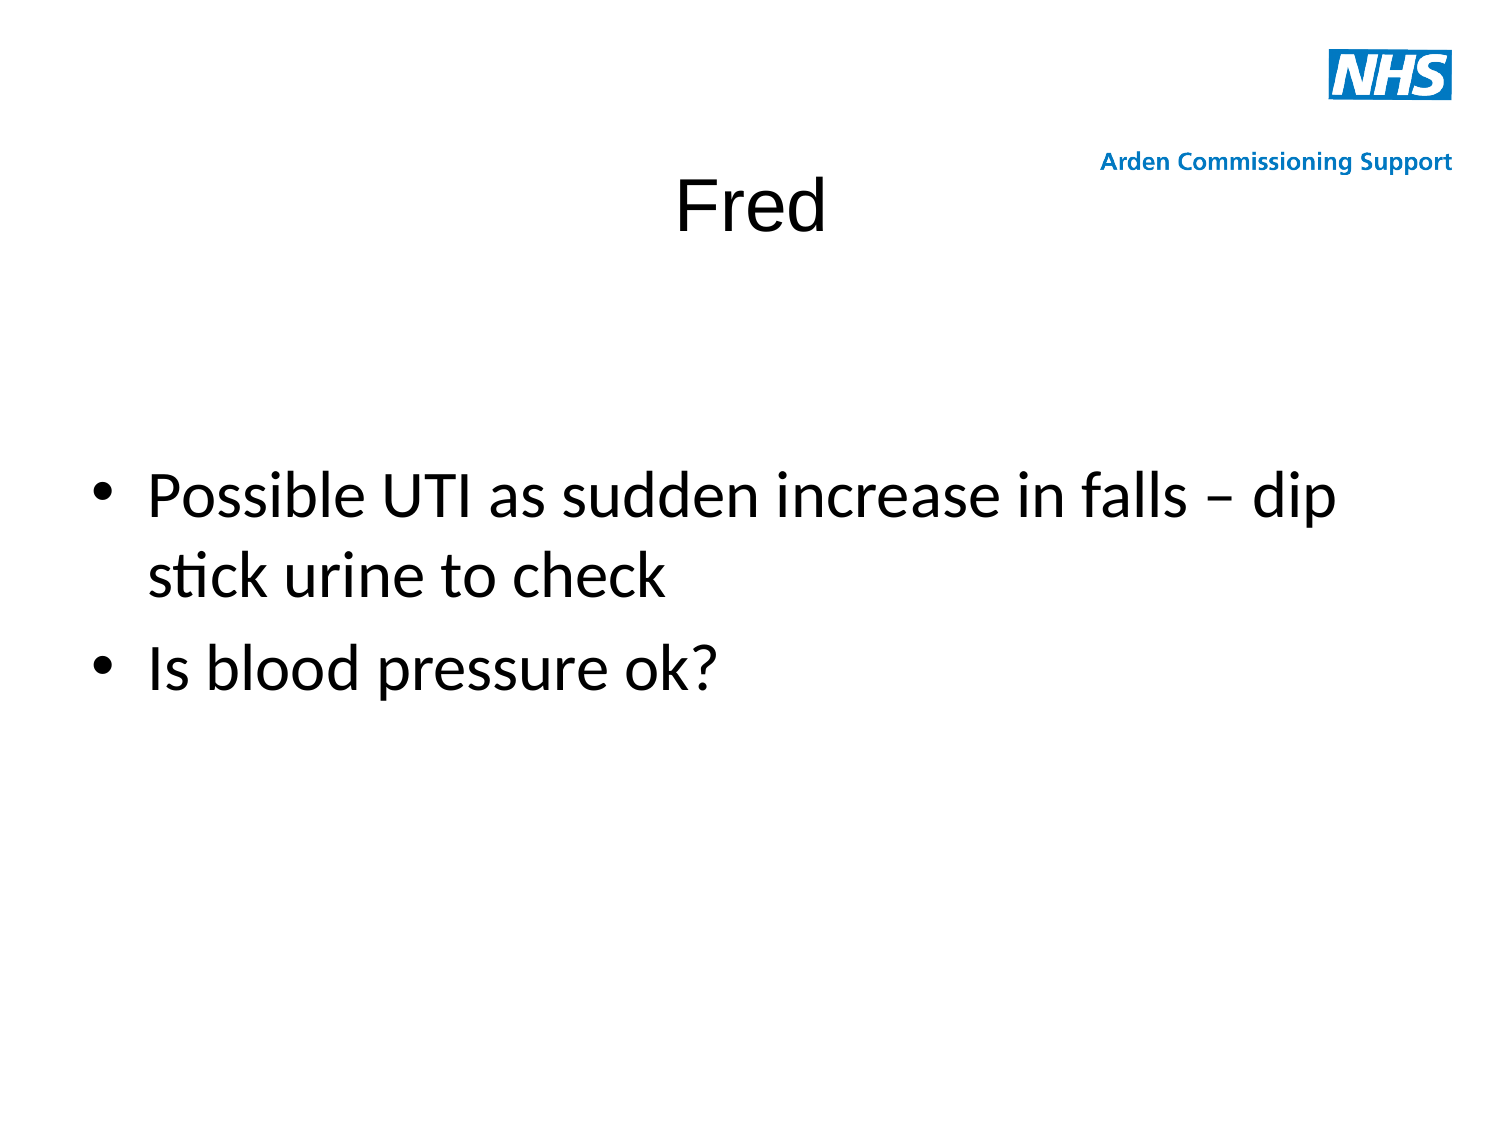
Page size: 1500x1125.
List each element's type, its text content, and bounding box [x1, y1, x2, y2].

list Possible UTI as sudden increase in falls – dip stick urine to check Is blood pressure ok? [76, 349, 1427, 1093]
picture [1100, 49, 1452, 175]
title Fred [76, 149, 1427, 337]
